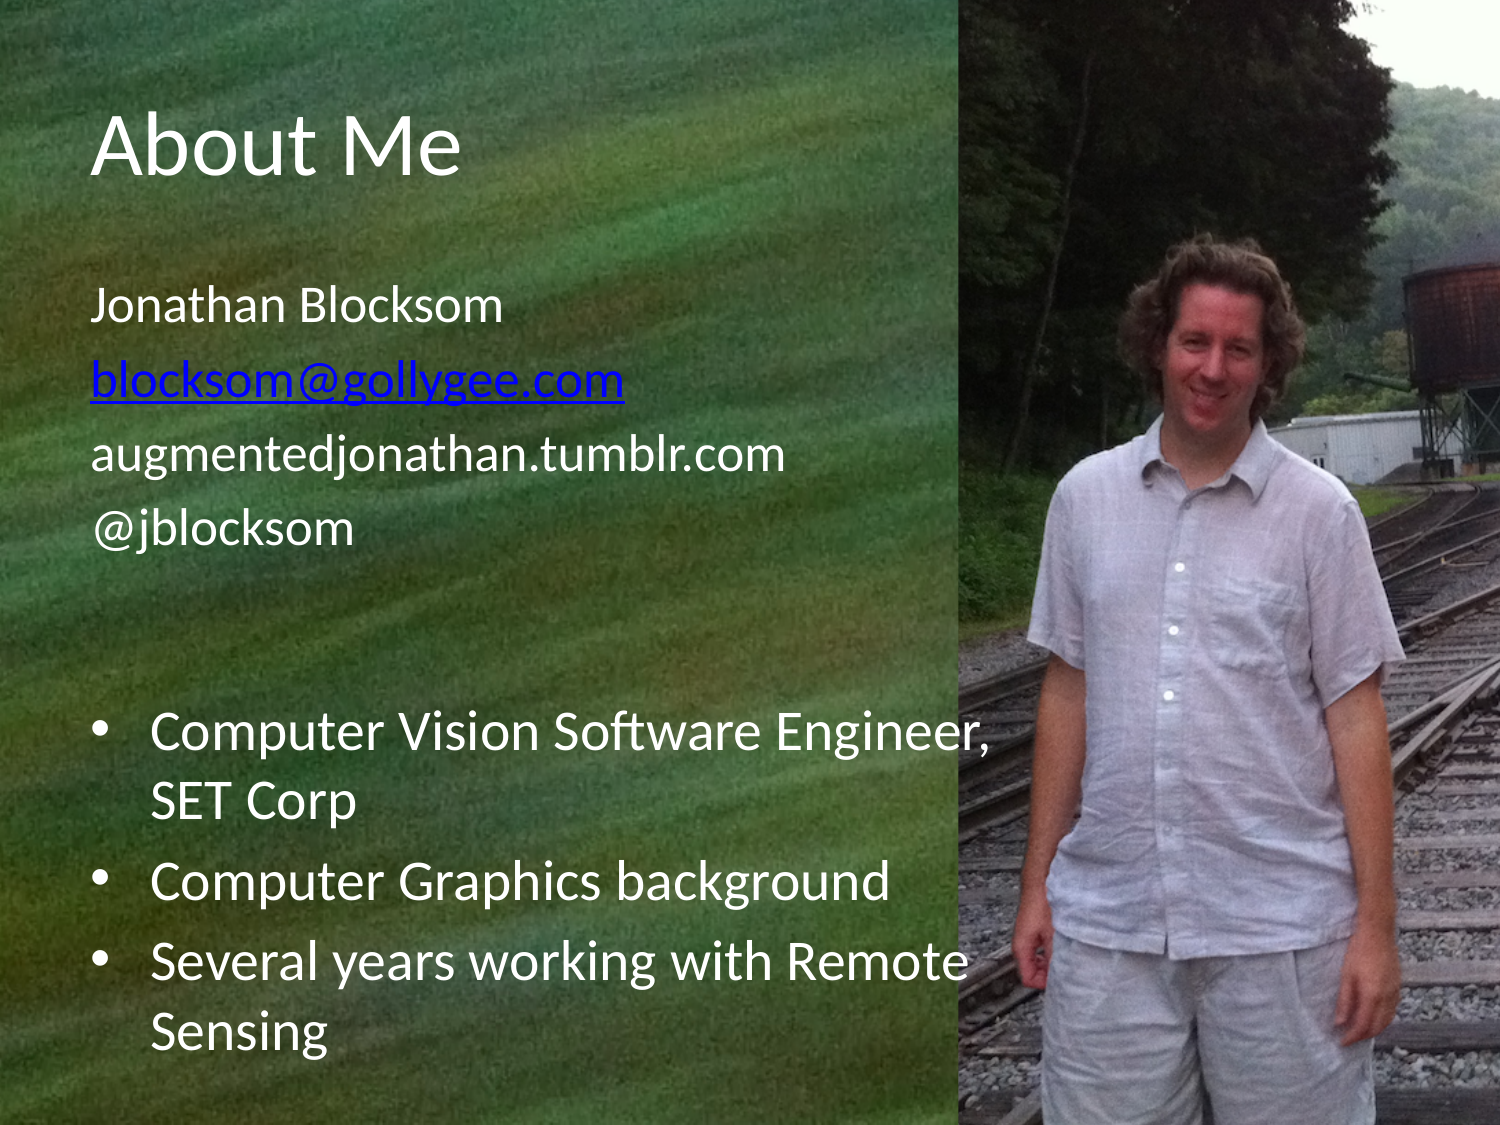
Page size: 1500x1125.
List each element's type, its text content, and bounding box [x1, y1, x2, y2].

picture [0, 0, 1500, 1125]
list Jonathan Blocksom blocksom@gollygee.com augmentedjonathan.tumblr.com @jblocksom [75, 262, 914, 566]
title About Me [75, 45, 952, 233]
list Computer Vision Software Engineer, SET Corp Computer Graphics background Several years working with Remote Sensing [75, 685, 952, 1075]
